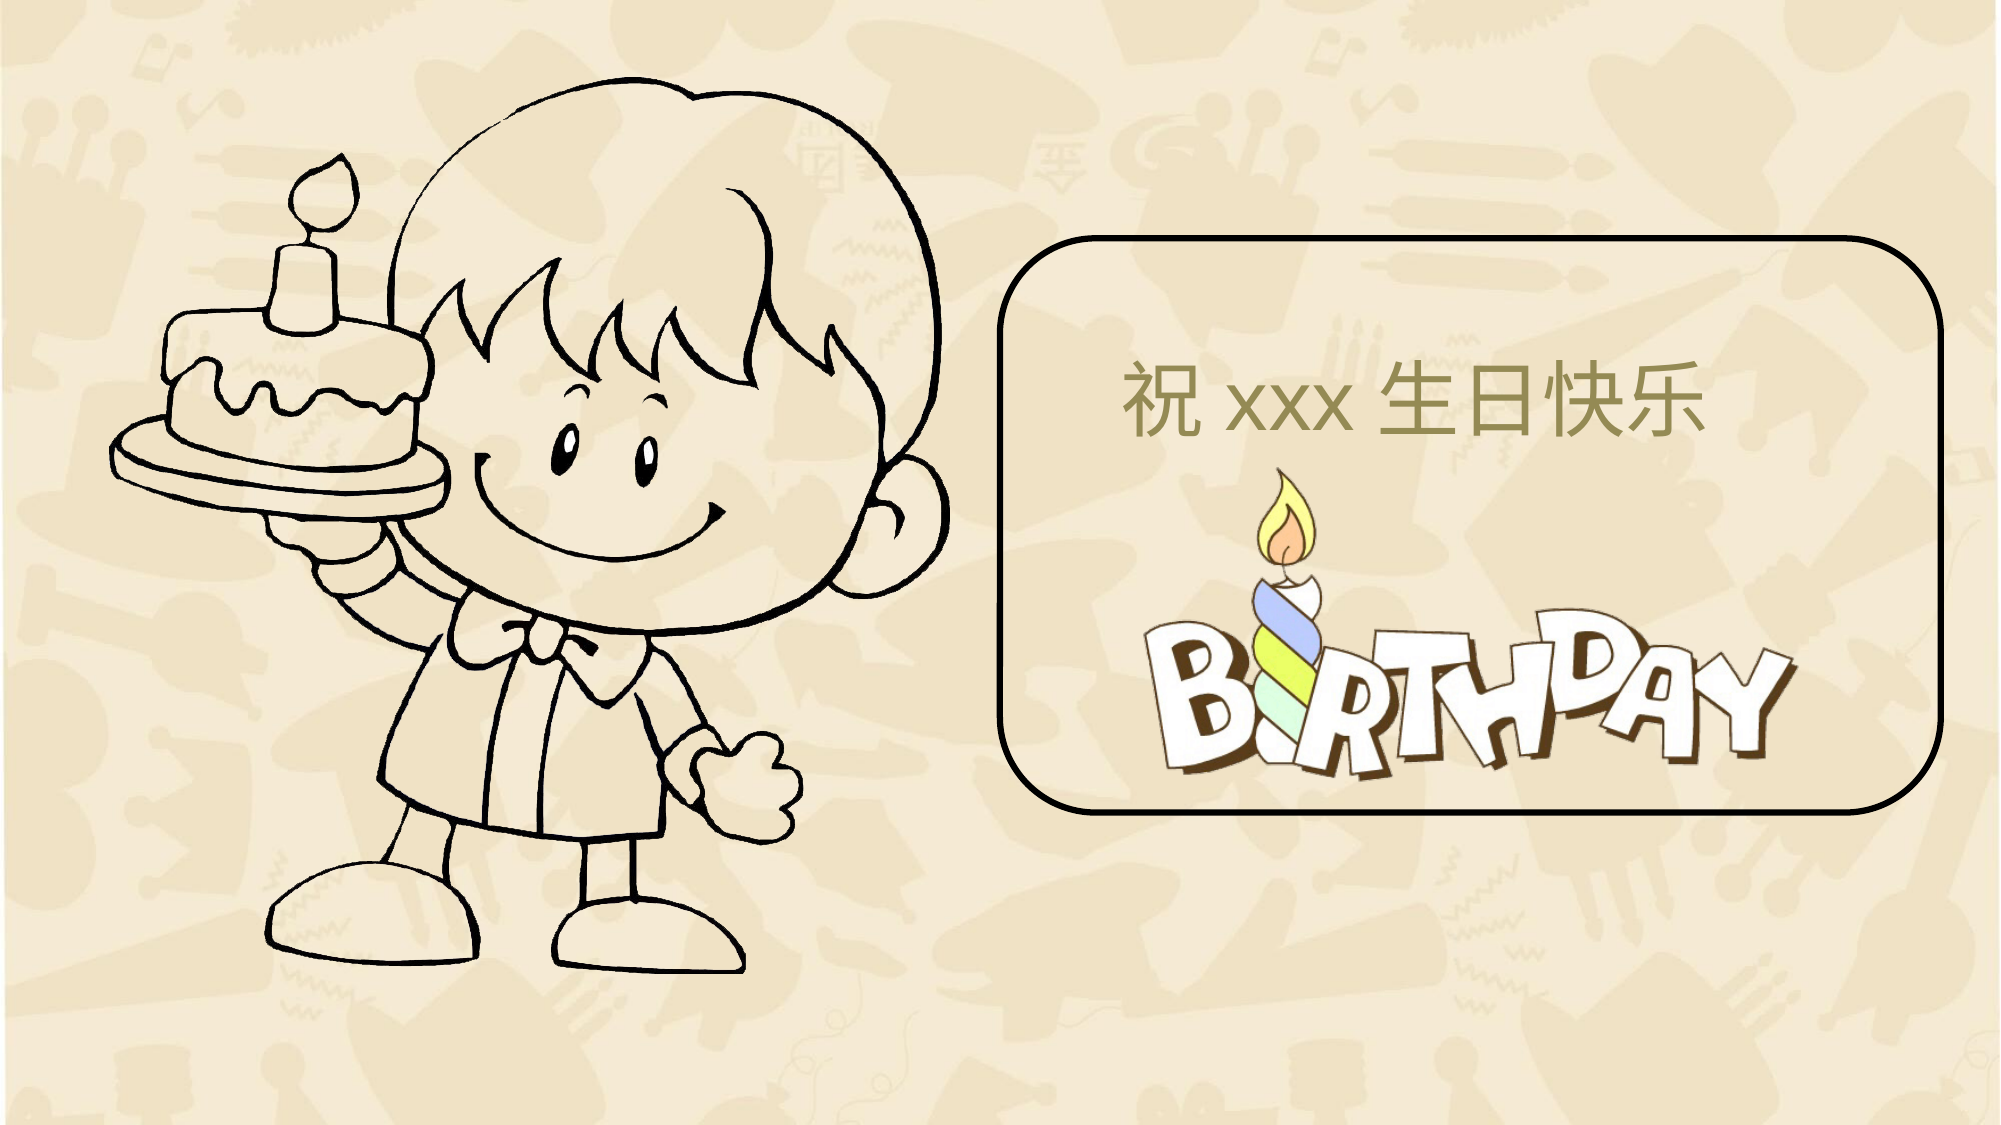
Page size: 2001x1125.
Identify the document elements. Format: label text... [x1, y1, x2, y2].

text_box [998, 237, 1942, 814]
picture [0, 0, 2001, 1125]
text_box 祝xxx生日快乐 [1106, 340, 1971, 455]
